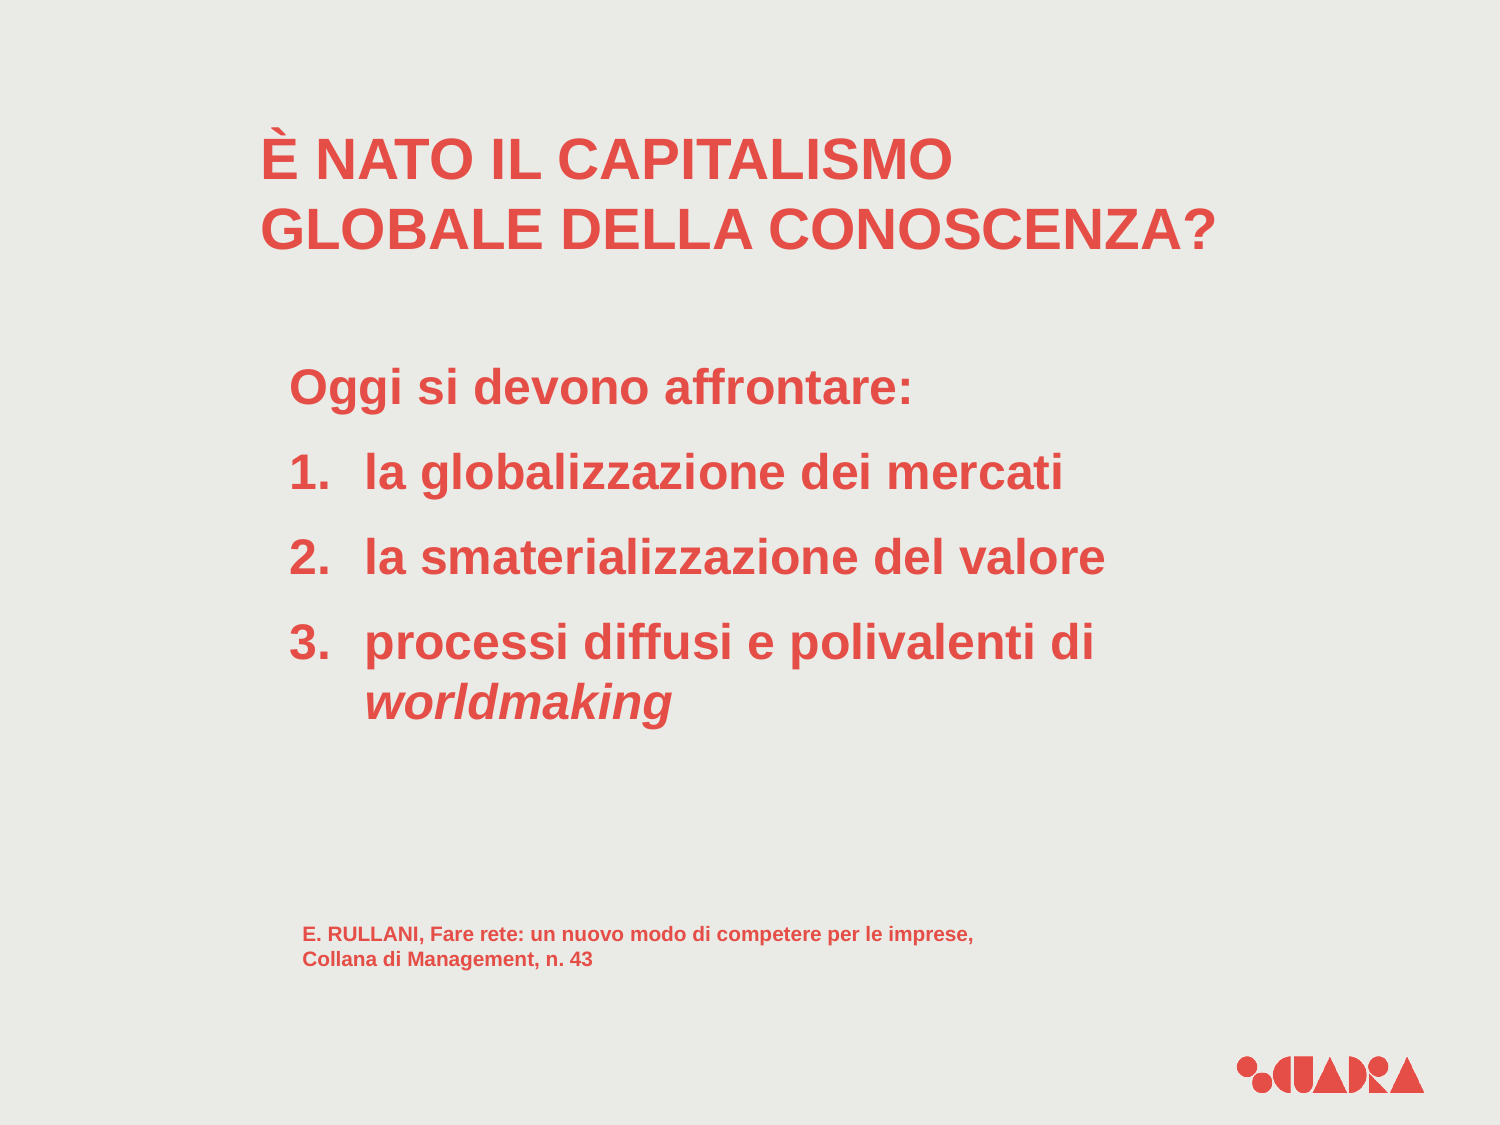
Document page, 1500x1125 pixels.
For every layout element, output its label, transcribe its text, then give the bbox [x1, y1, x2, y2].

list Oggi si devono affrontare: la globalizzazione dei mercati la smaterializzazione del valore processi diffusi e polivalenti di worldmaking [112, 347, 1388, 908]
text_box E. RULLANI, Fare rete: un nuovo modo di competere per le imprese, Collana di Management, n. 43 [287, 913, 1431, 979]
title È NATO IL CAPITALISMO GLOBALE DELLA CONOSCENZA? [112, 113, 1388, 270]
picture [1235, 1054, 1425, 1094]
